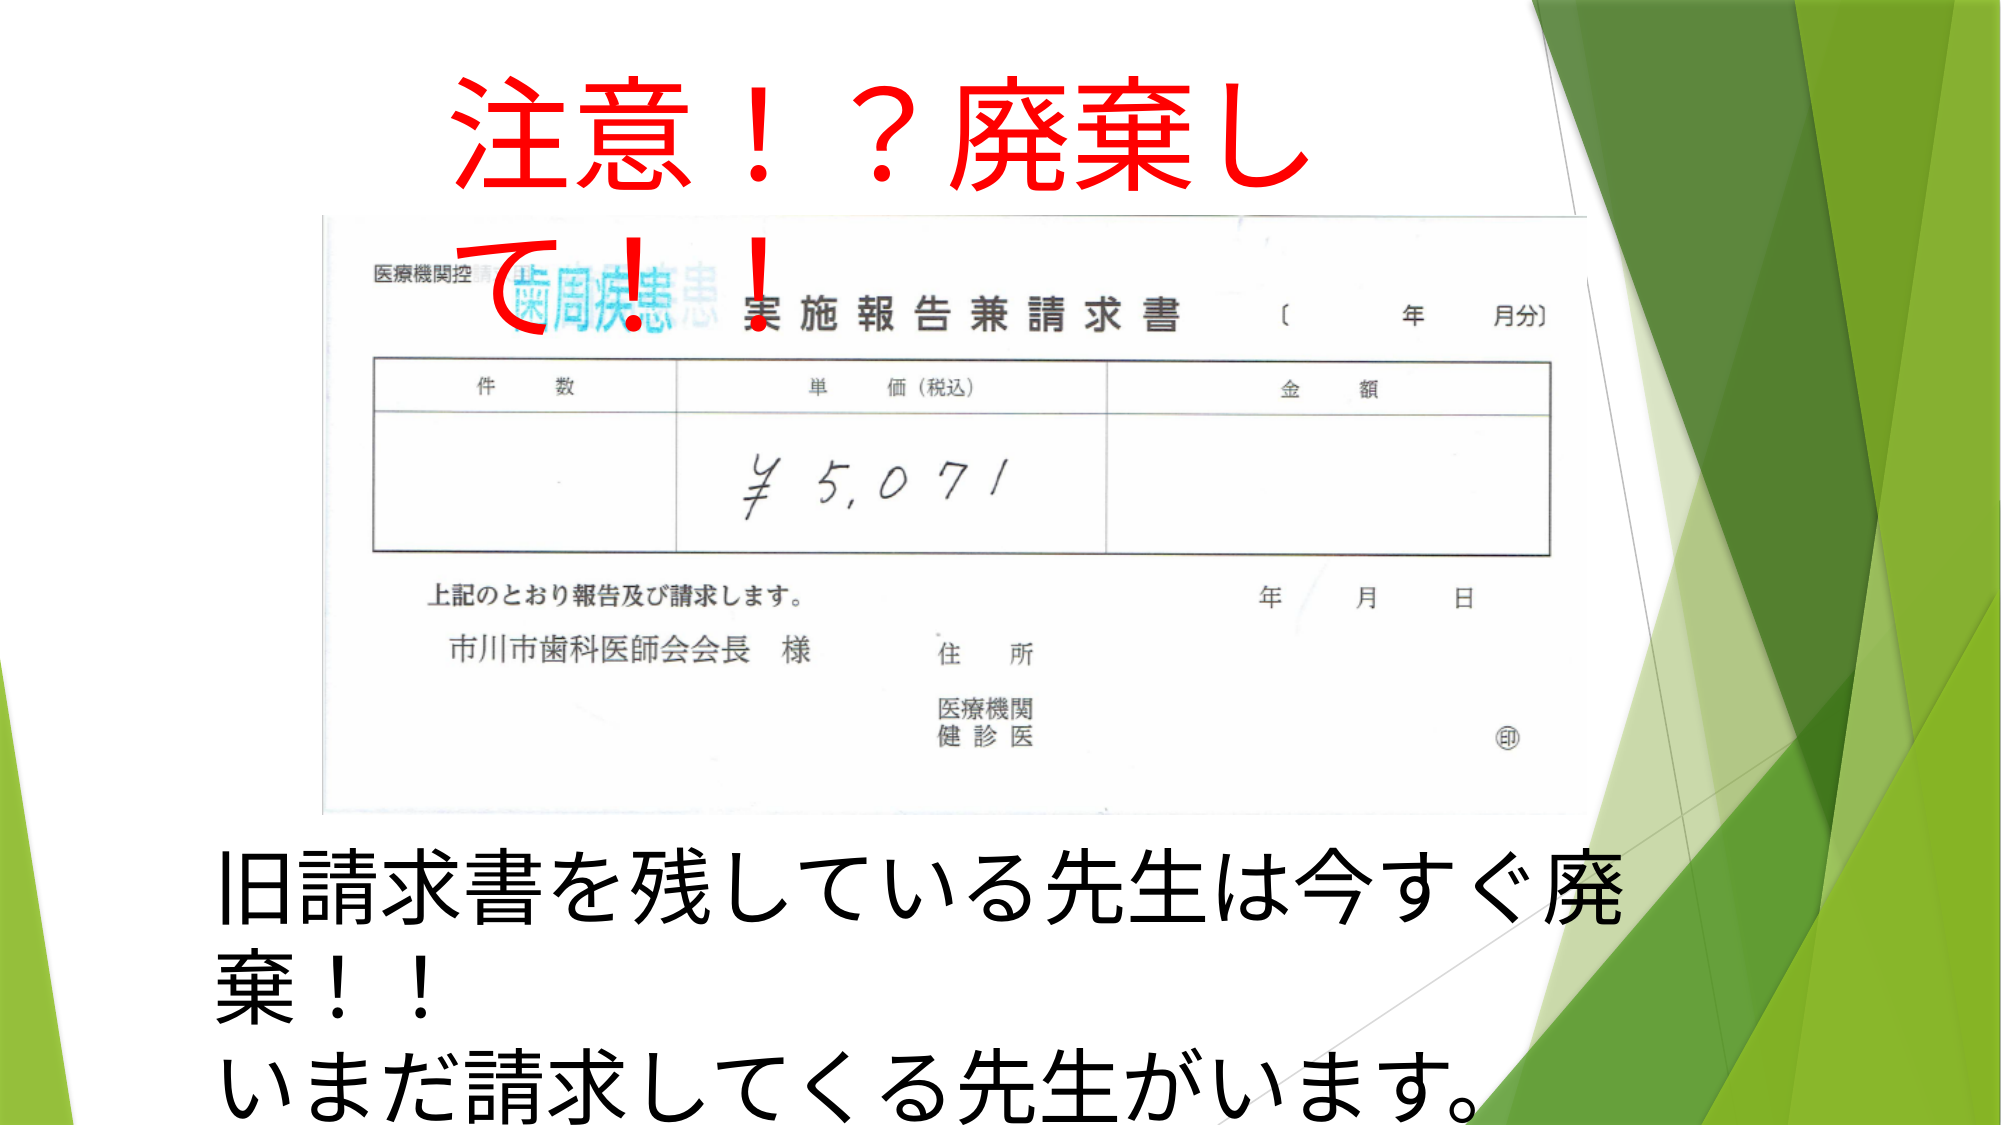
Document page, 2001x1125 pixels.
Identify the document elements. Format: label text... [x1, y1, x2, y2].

text_box 注意！？廃棄して！！ [431, 48, 1518, 214]
text_box 旧請求書を残している先生は今すぐ廃棄！！ いまだ請求してくる先生がいます。 [198, 827, 1836, 1125]
picture [322, 214, 1588, 815]
